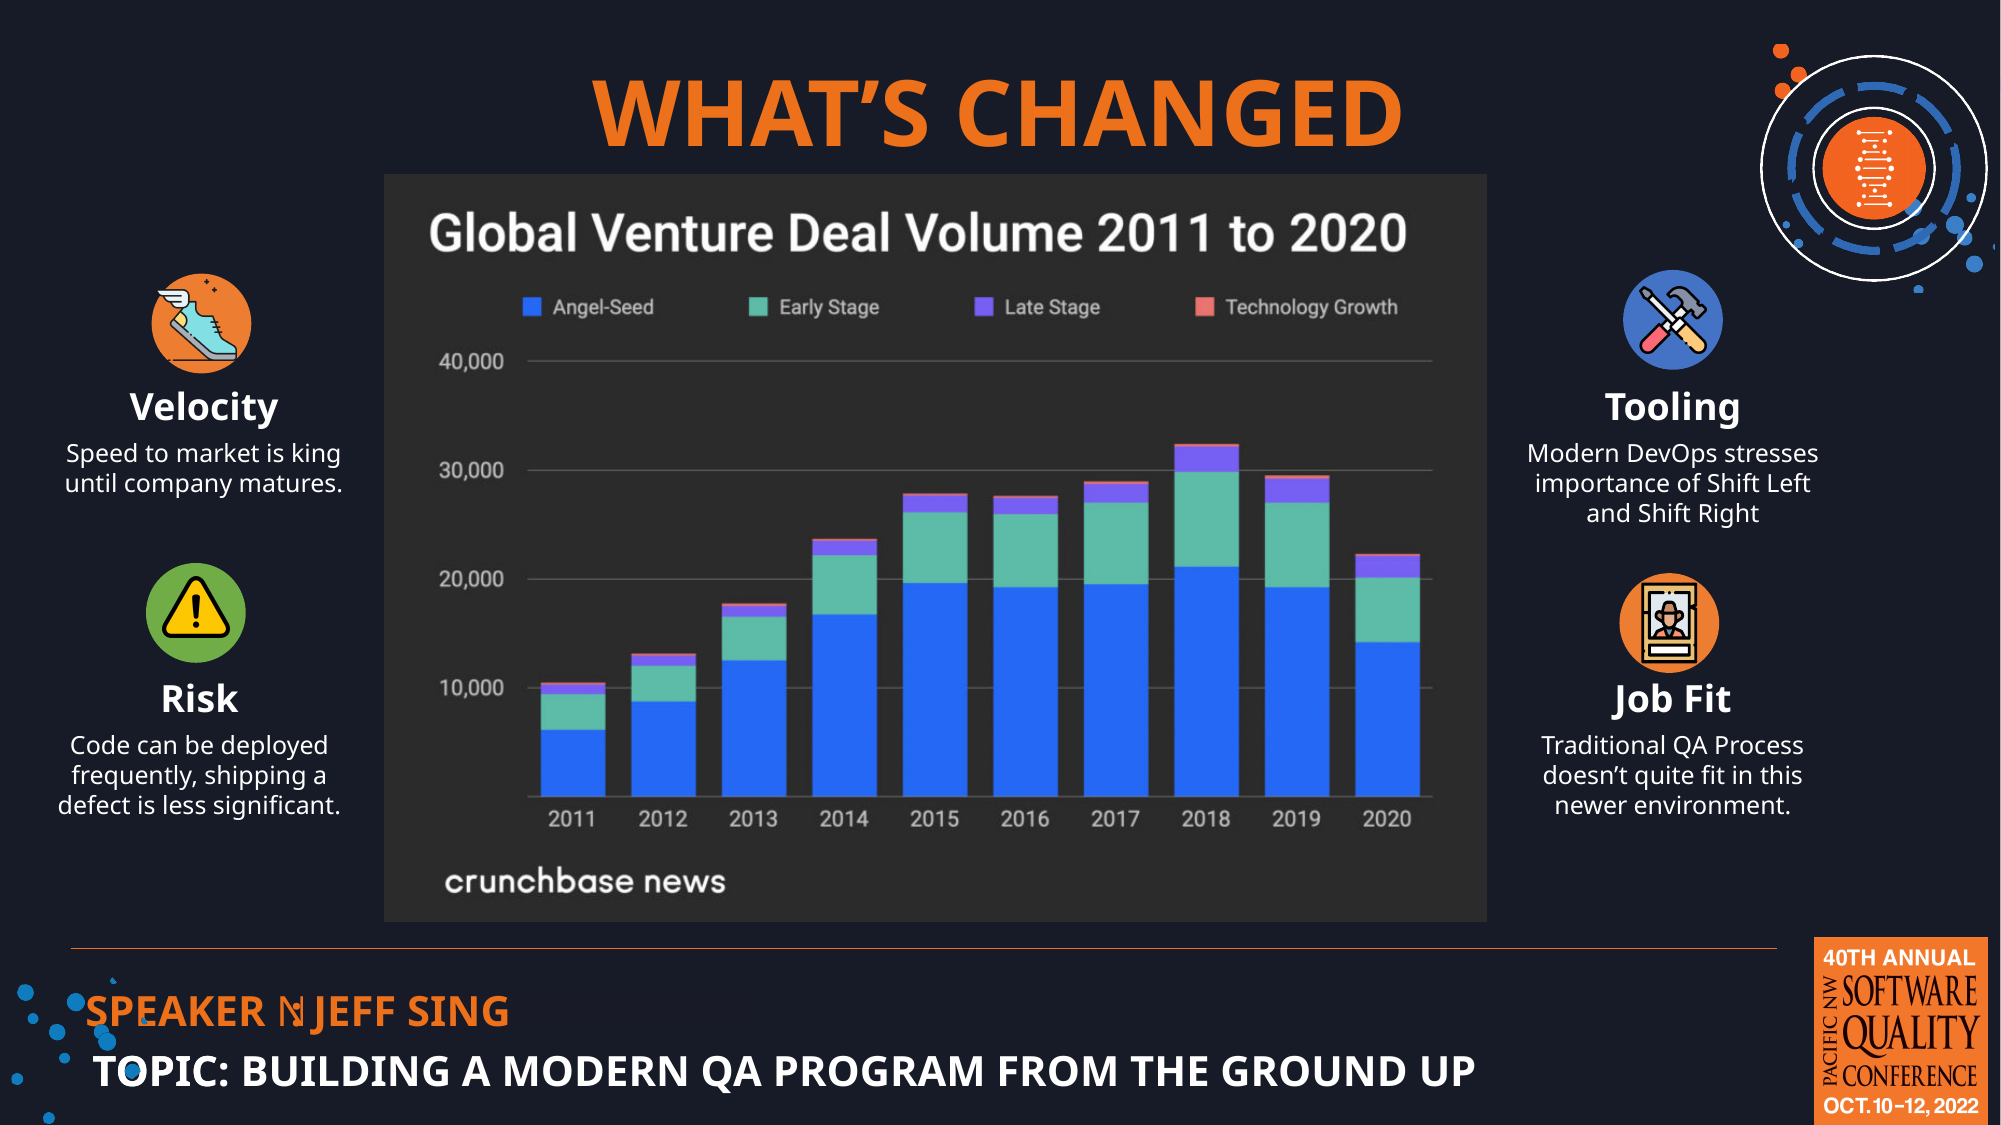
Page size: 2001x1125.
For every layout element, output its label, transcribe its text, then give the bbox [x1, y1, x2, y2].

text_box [36, 668, 363, 806]
title WHAT’S CHANGED [137, 59, 1863, 278]
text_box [1510, 376, 1836, 514]
text_box [145, 562, 246, 663]
text_box TOPIC: BUILDING A MODERN QA PROGRAM FROM THE GROUND UP [162, 1037, 1609, 1103]
text_box [183, 273, 220, 277]
text_box [241, 293, 252, 354]
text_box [1641, 582, 1698, 664]
text_box [1644, 573, 1695, 580]
text_box [1699, 582, 1720, 661]
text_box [1510, 668, 1836, 806]
text_box [1648, 363, 1698, 370]
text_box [41, 376, 367, 514]
text_box : JEFF SING [275, 969, 768, 1050]
text_box [181, 369, 222, 374]
text_box [1619, 585, 1637, 661]
picture [0, 0, 2001, 1125]
text_box [1623, 269, 1723, 351]
